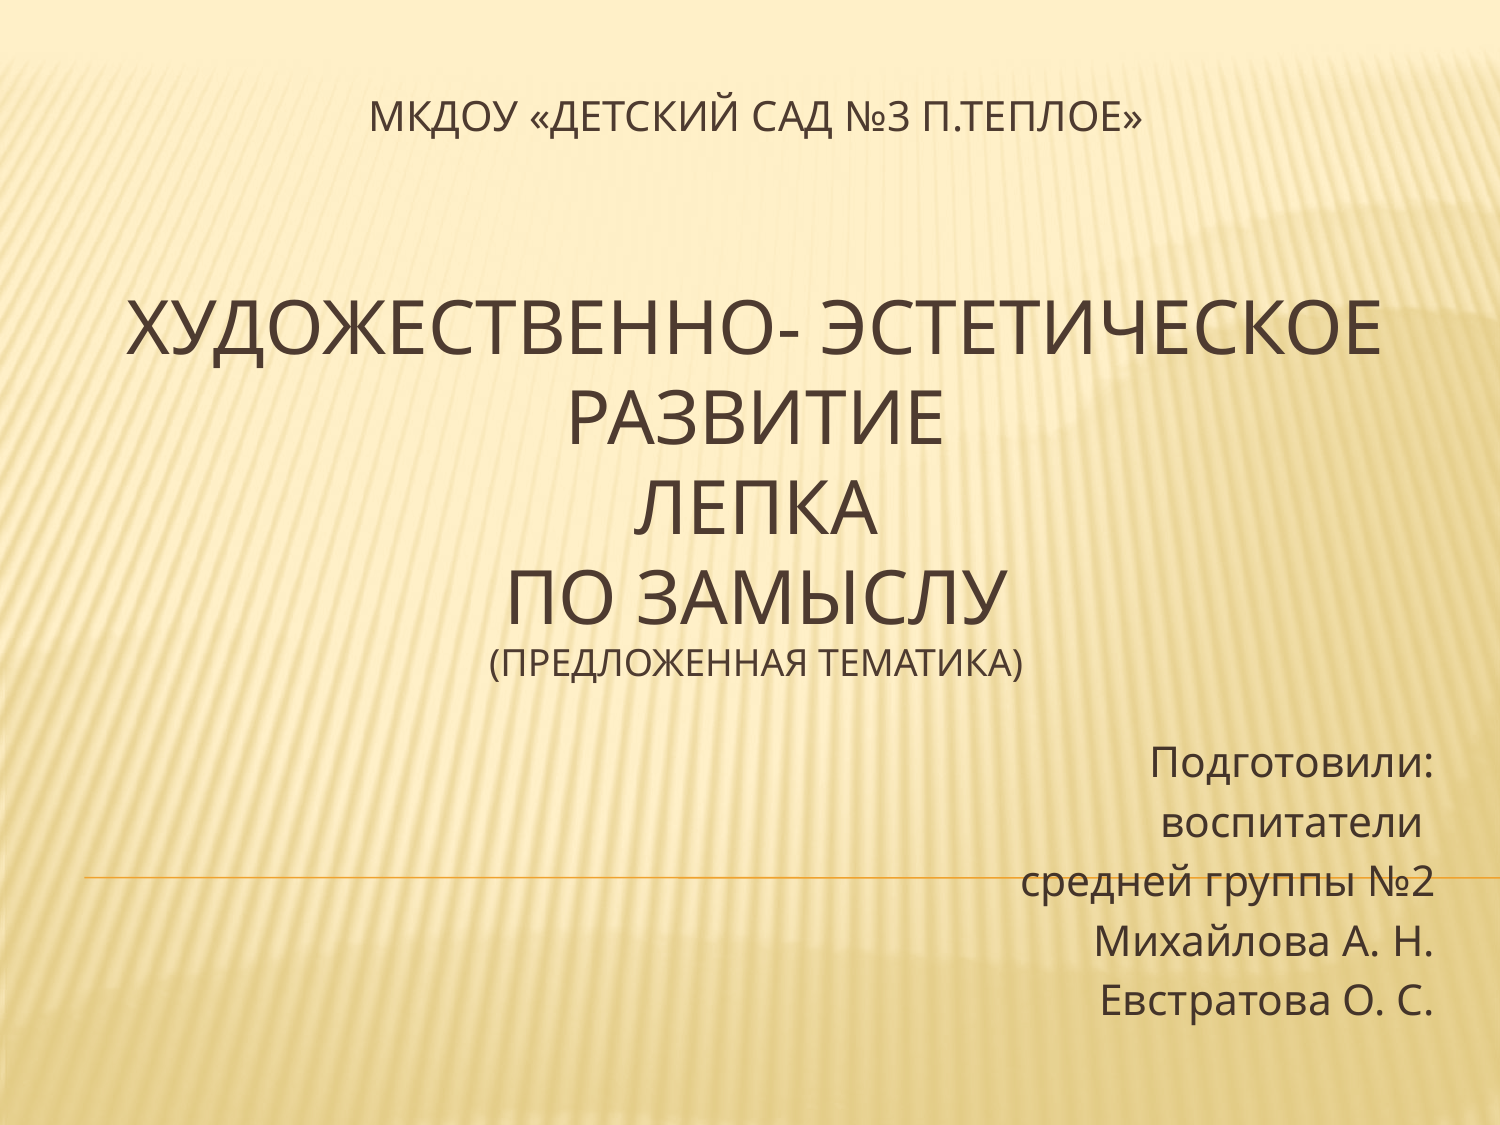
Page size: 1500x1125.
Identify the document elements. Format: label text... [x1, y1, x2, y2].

title Мкдоу «Детский сад №3 п.теплое» Художественно- эстетическое развитие Лепка по замыслу (предложенная тематика) [62, 82, 1450, 726]
subtitle Подготовили: воспитатели средней группы №2 Михайлова А. Н. Евстратова О. С. [62, 726, 1450, 1032]
